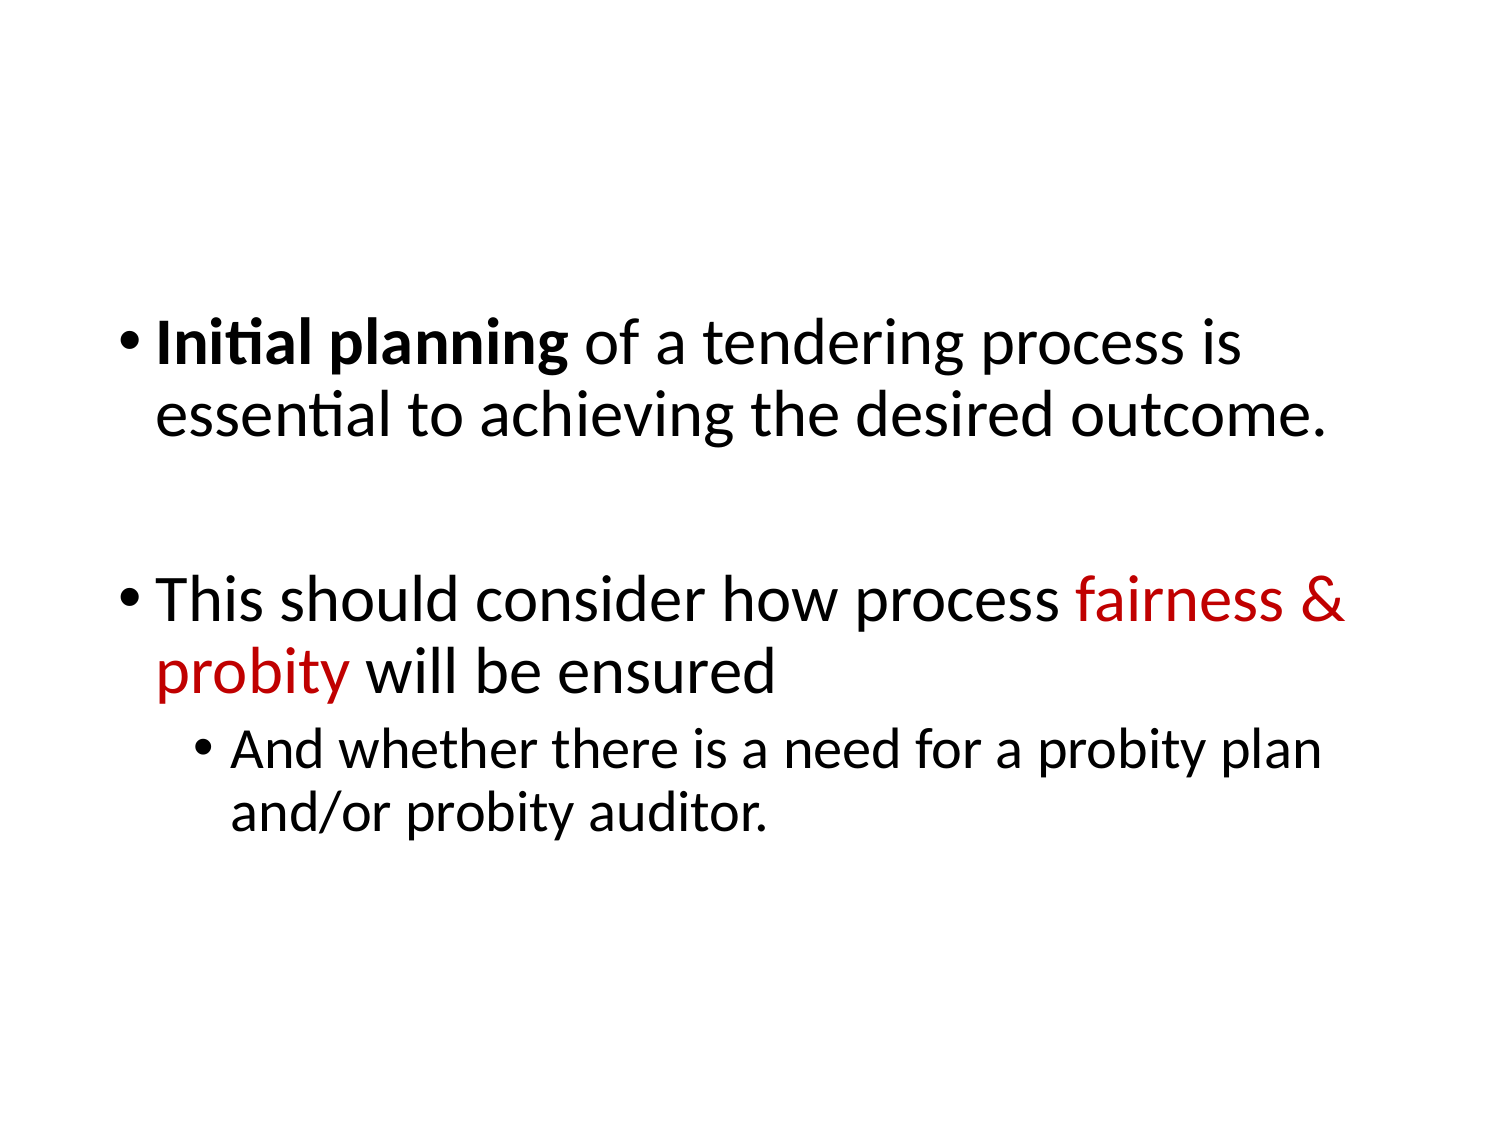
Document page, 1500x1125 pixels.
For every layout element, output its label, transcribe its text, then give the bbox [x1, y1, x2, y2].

list Initial planning of a tendering process is essential to achieving the desired outcome. This should consider how process fairness & probity will be ensured And whether there is a need for a probity plan and/or probity auditor. [103, 299, 1397, 1014]
